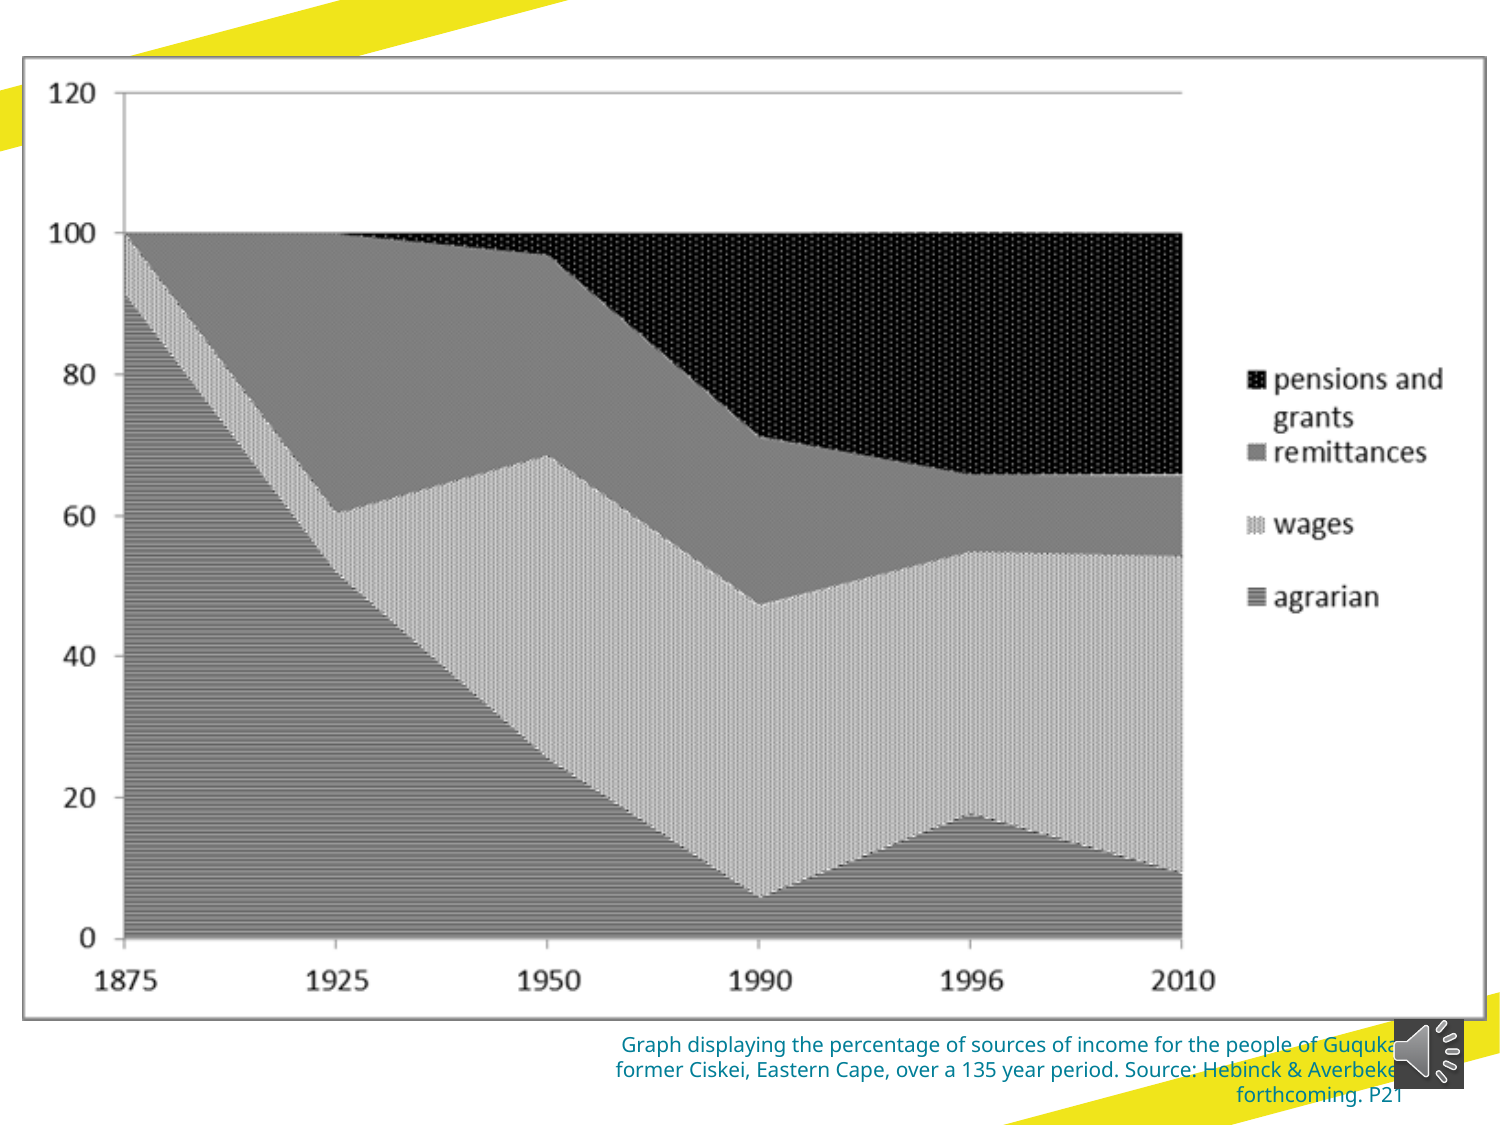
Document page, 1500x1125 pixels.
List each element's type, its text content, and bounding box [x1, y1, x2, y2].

picture [22, 56, 1488, 1090]
list Graph displaying the percentage of sources of income for the people of Guquka, former Ciskei, Eastern Cape, over a 135 year period. Source: Hebinck & Averbeke, forthcoming. P21 [587, 1031, 1387, 1069]
